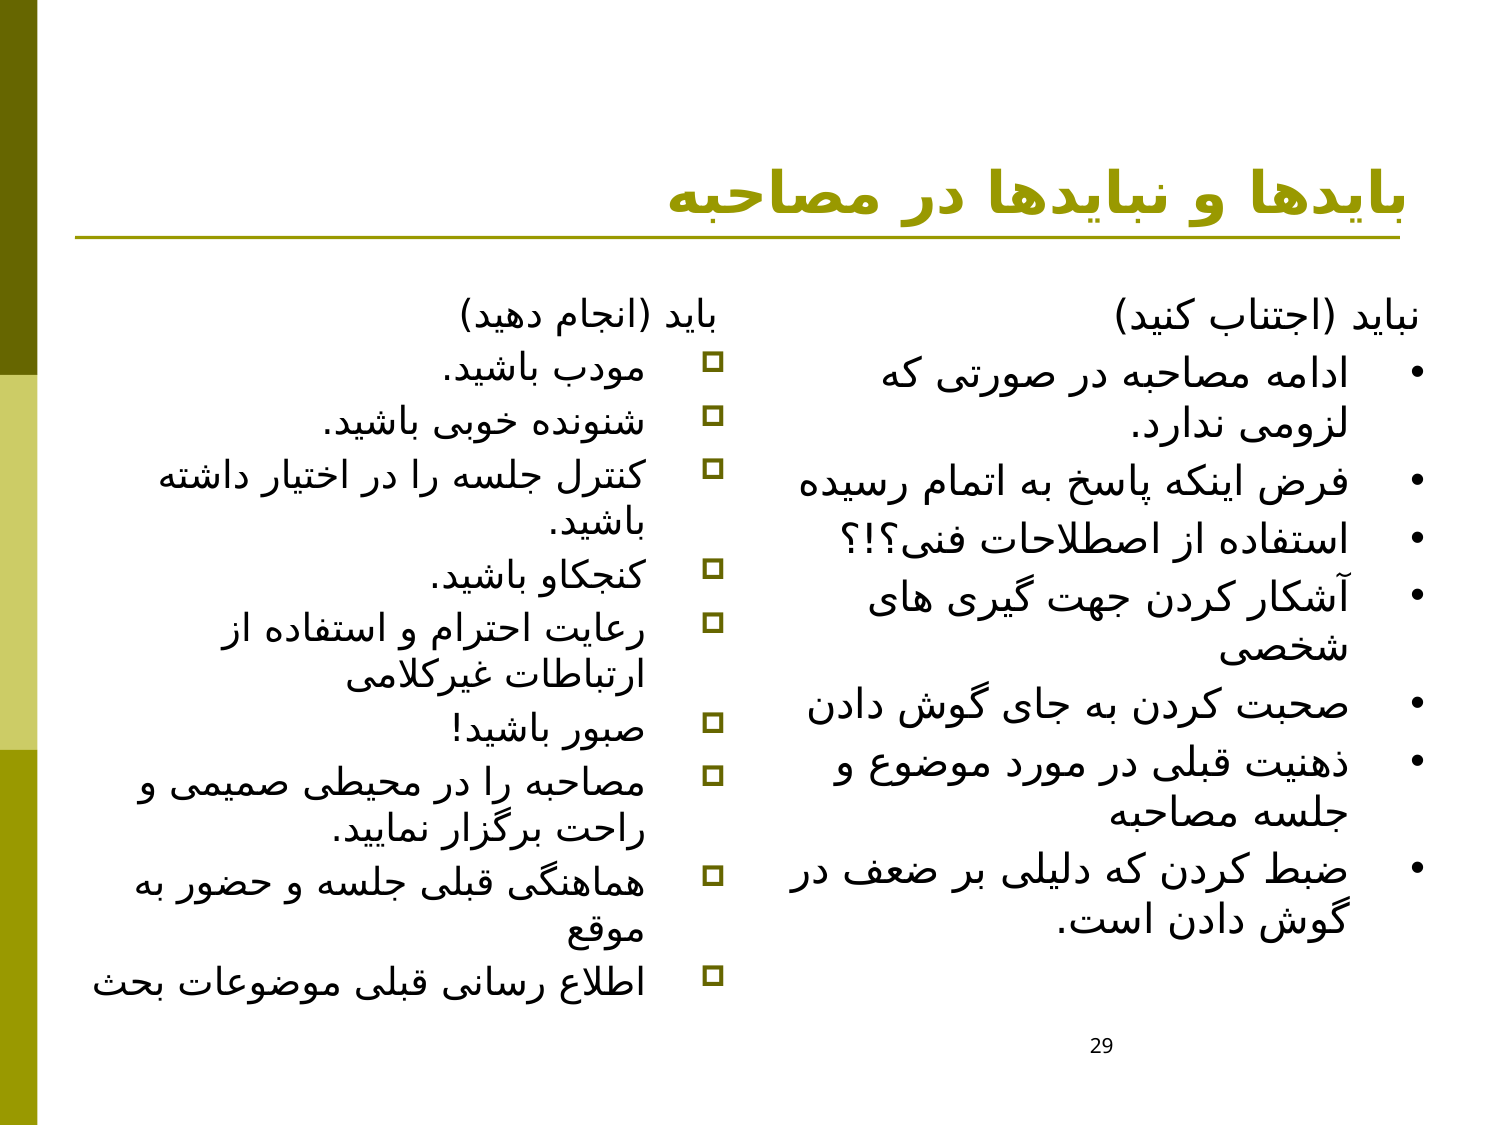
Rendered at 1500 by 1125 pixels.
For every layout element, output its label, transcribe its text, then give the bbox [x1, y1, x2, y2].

title بایدها و نبایدها در مصاحبه [74, 45, 1426, 233]
text_box نباید (اجتناب کنید) ادامه مصاحبه در صورتی که لزومی ندارد. فرض اینکه پاسخ به اتمام رسیده استفاده از اصطلاحات فنی؟!؟ آشکار کردن جهت گیری های شخصی صحبت کردن به جای گوش دادن ذهنیت قبلی در مورد موضوع و جلسه مصاحبه ضبط کردن که دلیلی بر ضعف در گوش دادن است. [773, 281, 1436, 1024]
slide_number 29 [1074, 1024, 1426, 1101]
list باید (انجام دهید) مودب باشید. شنونده خوبی باشید. کنترل جلسه را در اختیار داشته باشید. کنجکاو باشید. رعایت احترام و استفاده از ارتباطات غیرکلامی صبور باشید! مصاحبه را در محیطی صمیمی و راحت برگزار نمایید. هماهنگی قبلی جلسه و حضور به موقع اطلاع رسانی قبلی موضوعات بحث [70, 280, 734, 1024]
